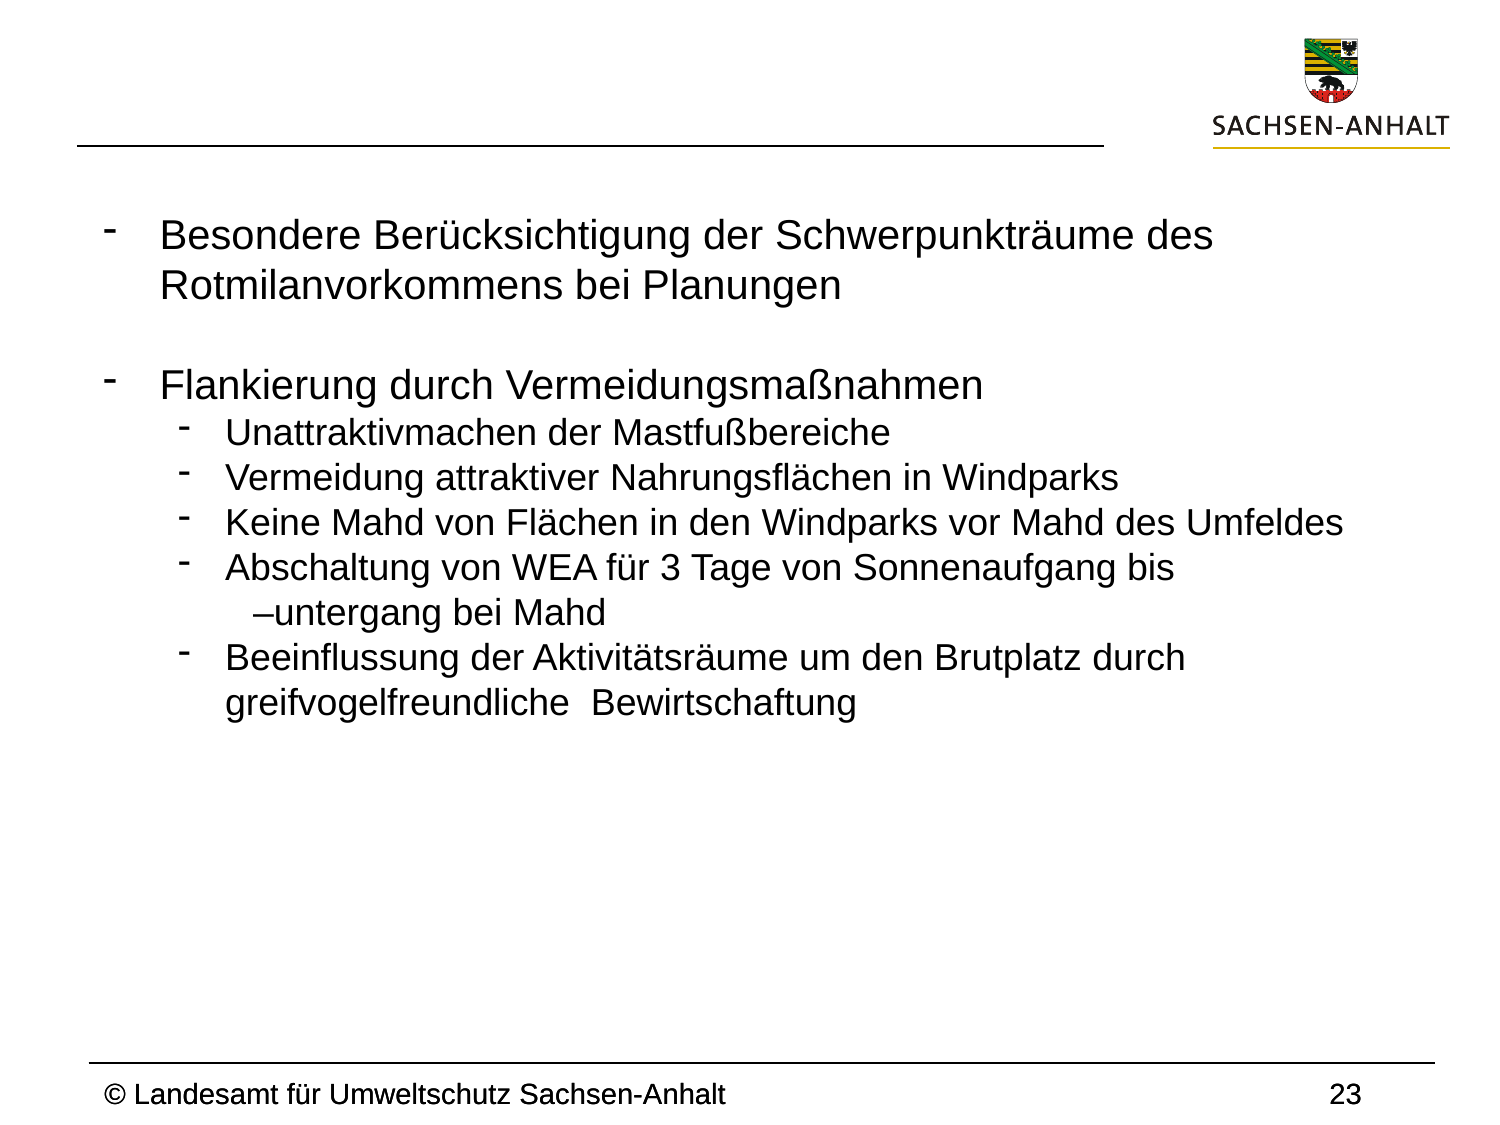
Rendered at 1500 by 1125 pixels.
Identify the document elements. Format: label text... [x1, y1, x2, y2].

text_box Besondere Berücksichtigung der Schwerpunkträume des Rotmilanvorkommens bei Planungen Flankierung durch Vermeidungsmaßnahmen Unattraktivmachen der Mastfußbereiche Vermeidung attraktiver Nahrungsflächen in Windparks Keine Mahd von Flächen in den Windparks vor Mahd des Umfeldes Abschaltung von WEA für 3 Tage von Sonnenaufgang bis –untergang bei Mahd Beeinflussung der Aktivitätsräume um den Brutplatz durch greifvogelfreundliche Bewirtschaftung [88, 200, 1412, 931]
